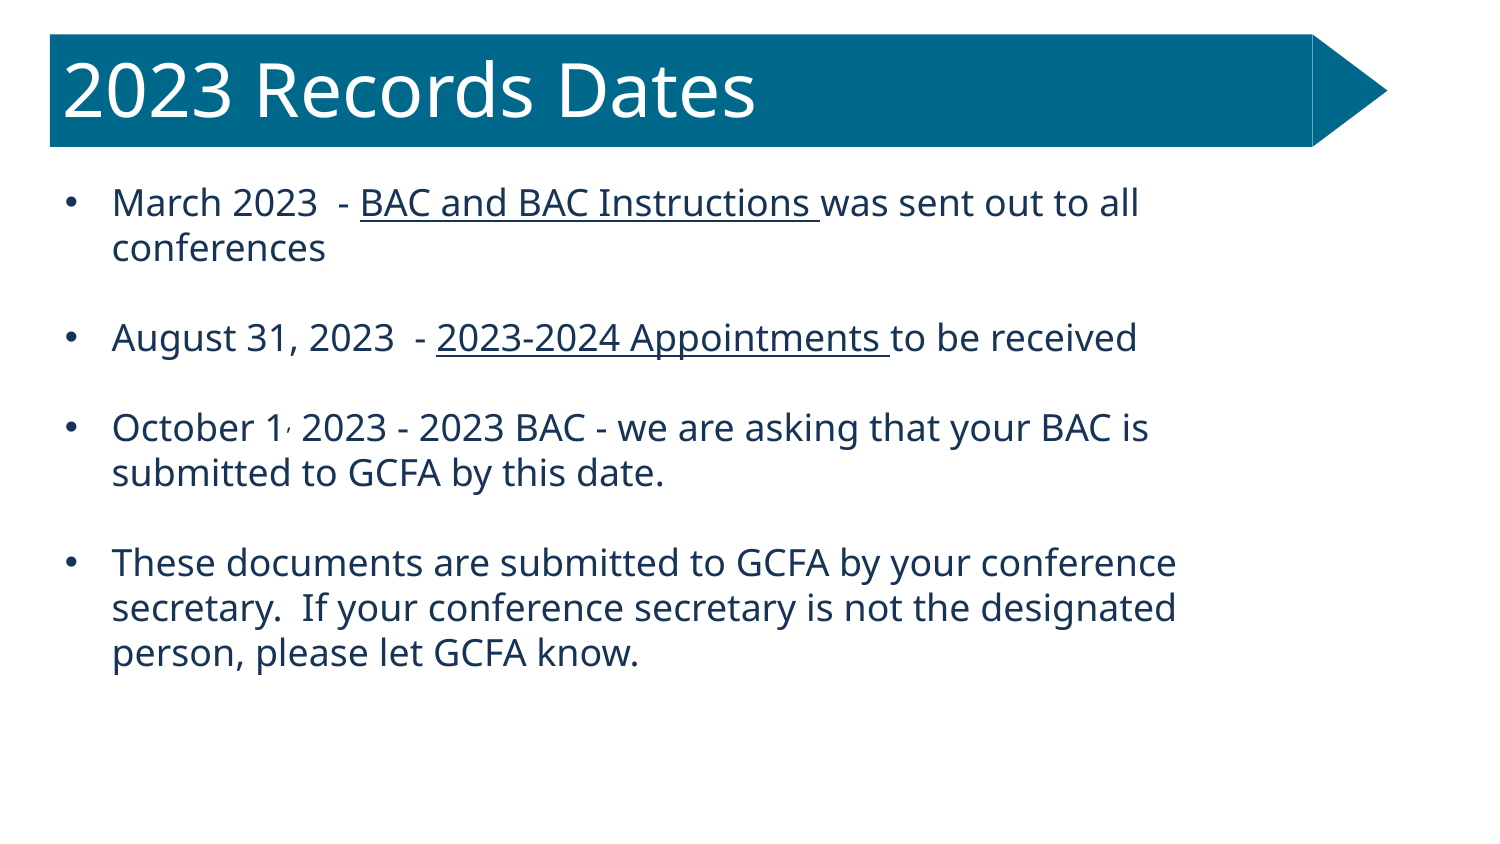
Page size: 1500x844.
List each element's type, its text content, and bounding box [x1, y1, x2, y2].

title 2023 Records Dates [62, 46, 1436, 129]
text_box March 2023 - BAC and BAC Instructions was sent out to all conferences August 31, 2023 - 2023-2024 Appointments to be received October 1, 2023 - 2023 BAC - we are asking that your BAC is submitted to GCFA by this date. These documents are submitted to GCFA by your conference secretary. If your conference secretary is not the designated person, please let GCFA know. [49, 171, 1325, 682]
